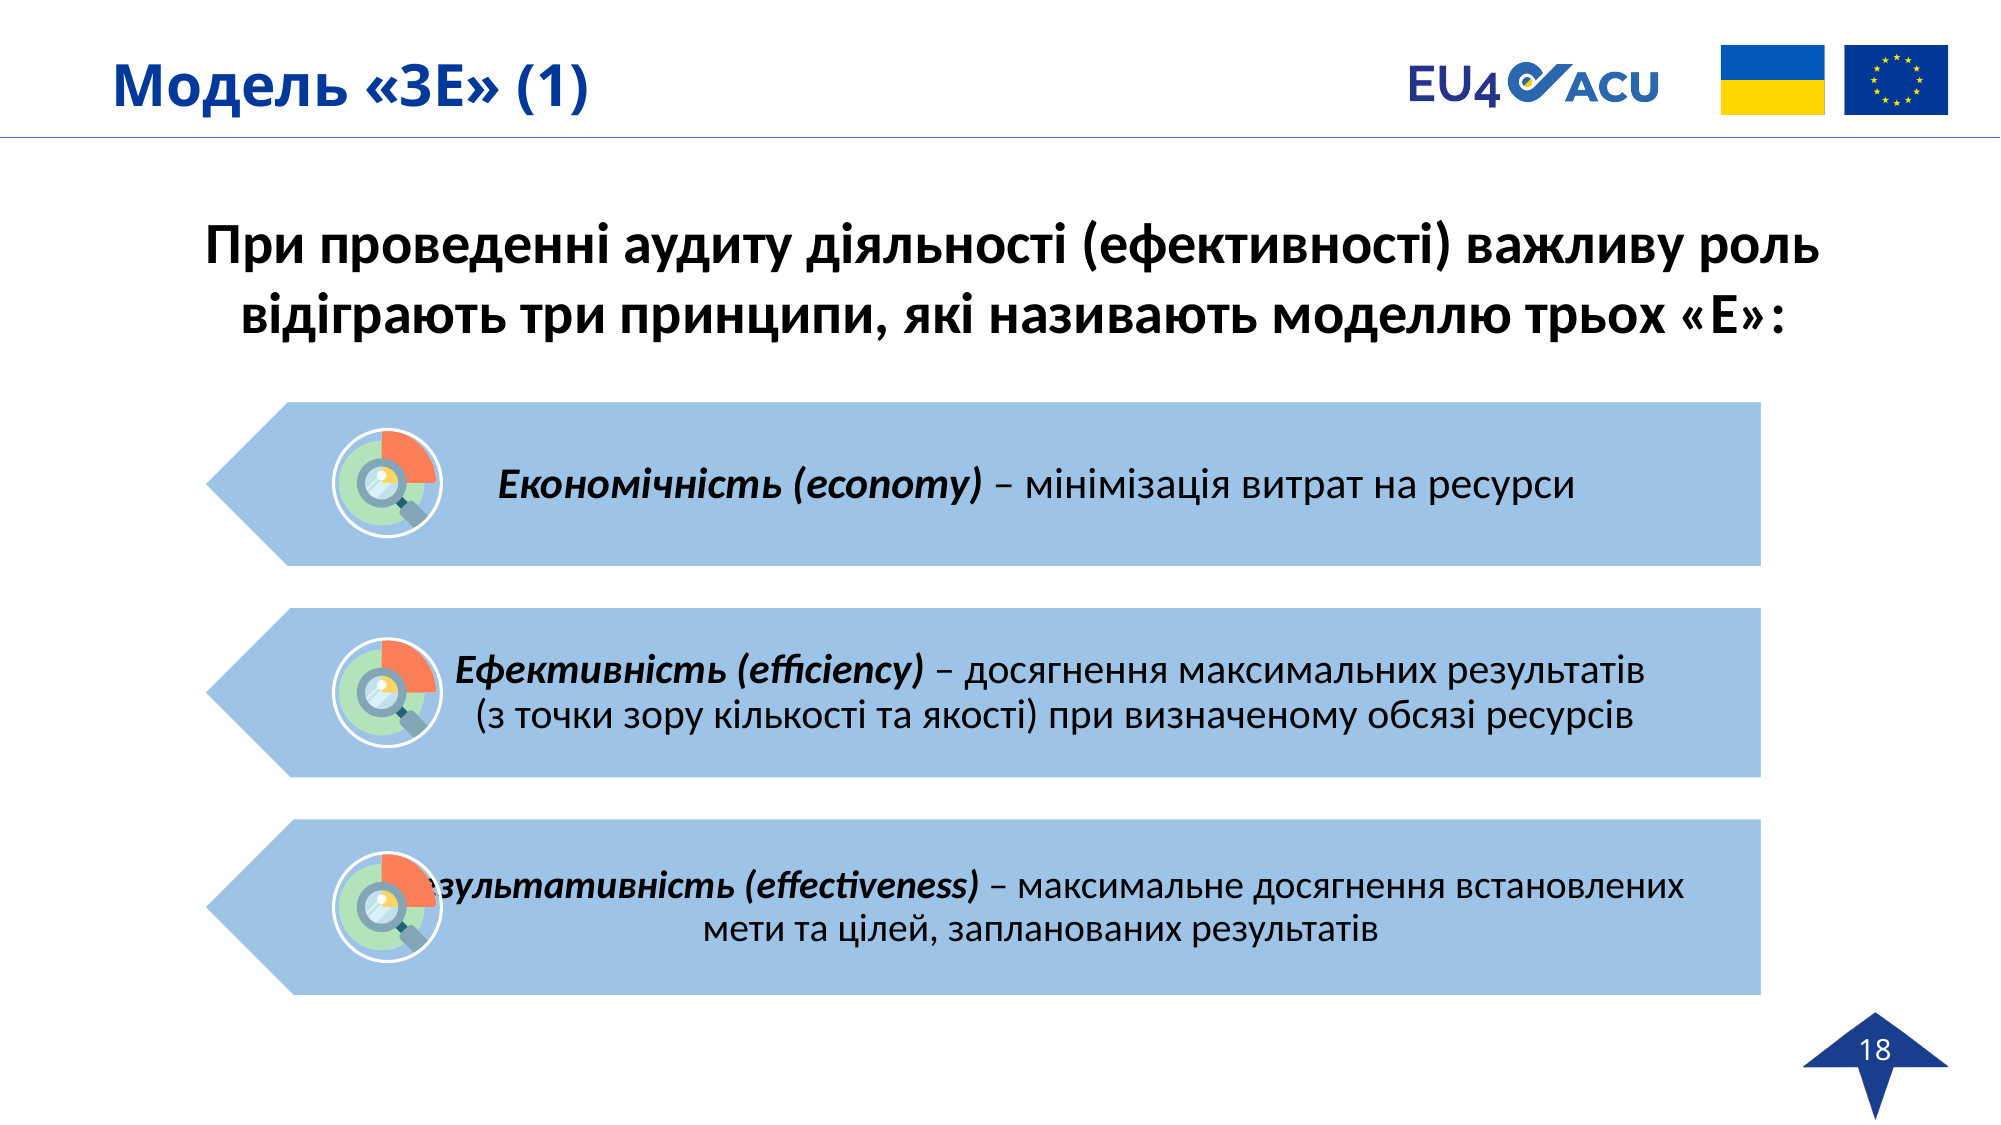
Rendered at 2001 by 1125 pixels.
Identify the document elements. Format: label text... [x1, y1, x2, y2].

text_box 18 [1843, 1024, 1907, 1075]
title Модель «3Е» (1) [96, 47, 1325, 129]
list При проведенні аудиту діяльності (ефективності) важливу роль відіграють три принципи, які називають моделлю трьох «Е»: [96, 198, 1929, 366]
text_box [87, 399, 1879, 998]
picture [1406, 58, 1661, 113]
